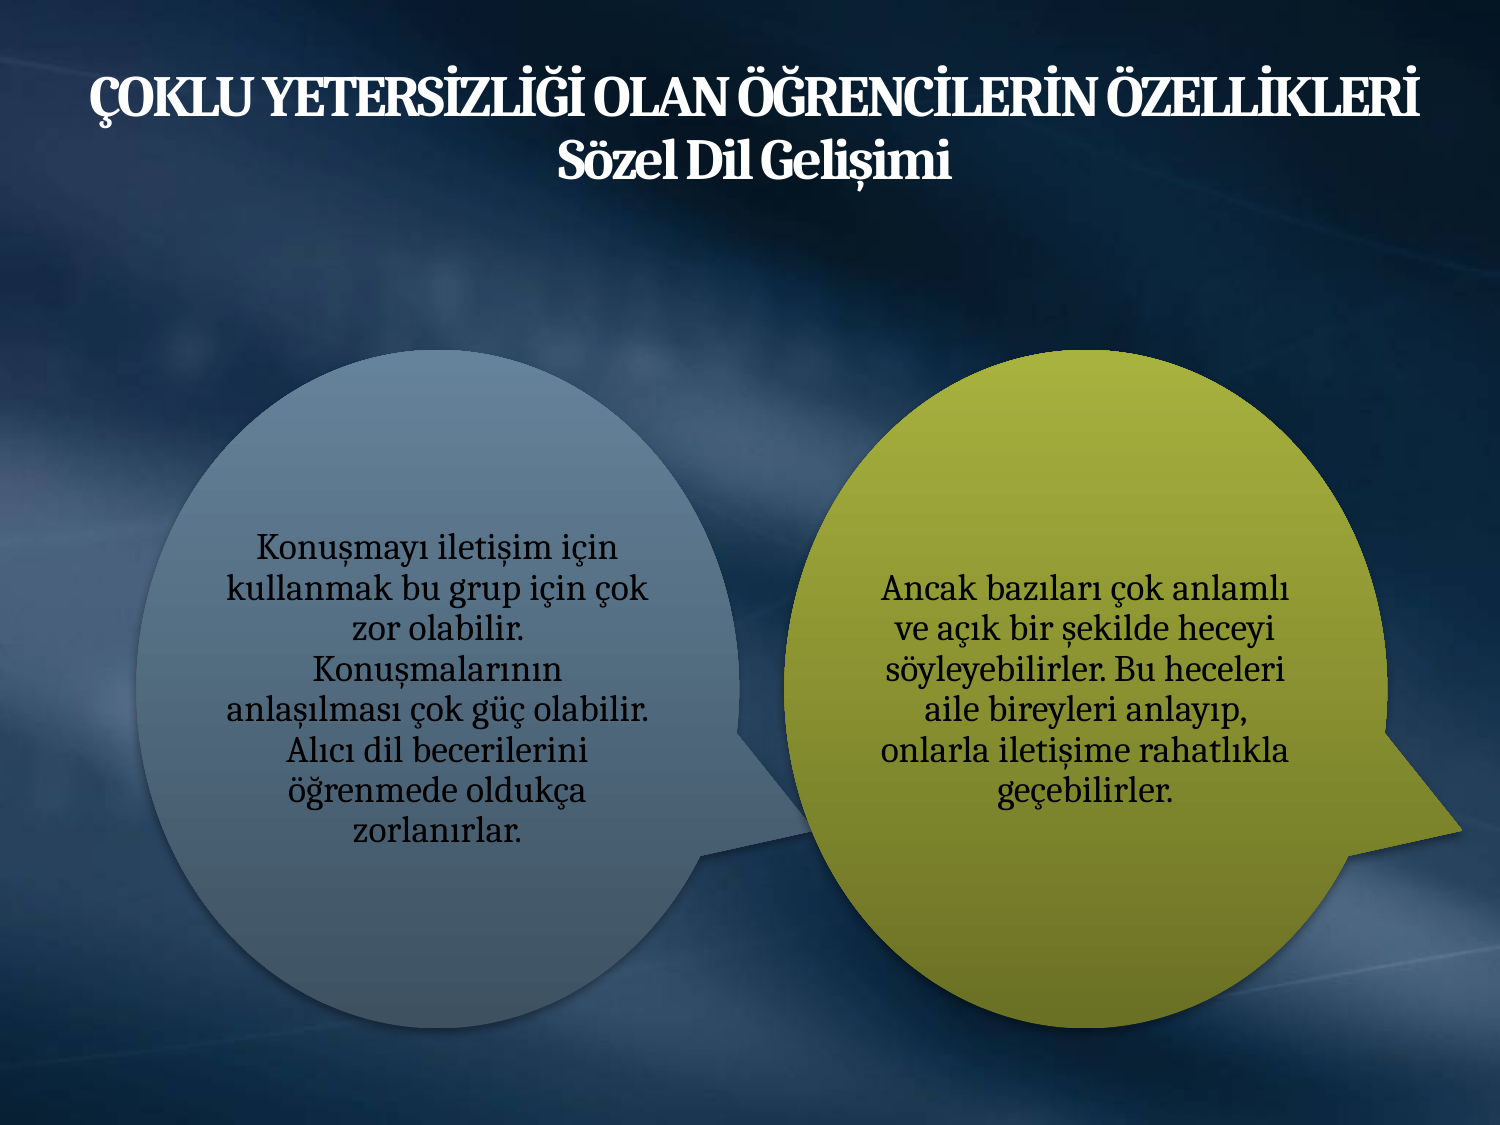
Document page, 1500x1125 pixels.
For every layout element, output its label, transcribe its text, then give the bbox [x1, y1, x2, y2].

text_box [135, 349, 1389, 1029]
title ÇOKLU YETERSİZLİĞİ OLAN ÖĞRENCİLERİN ÖZELLİKLERİ Sözel Dil Gelişimi [88, 66, 1424, 268]
picture [0, 0, 1500, 1125]
